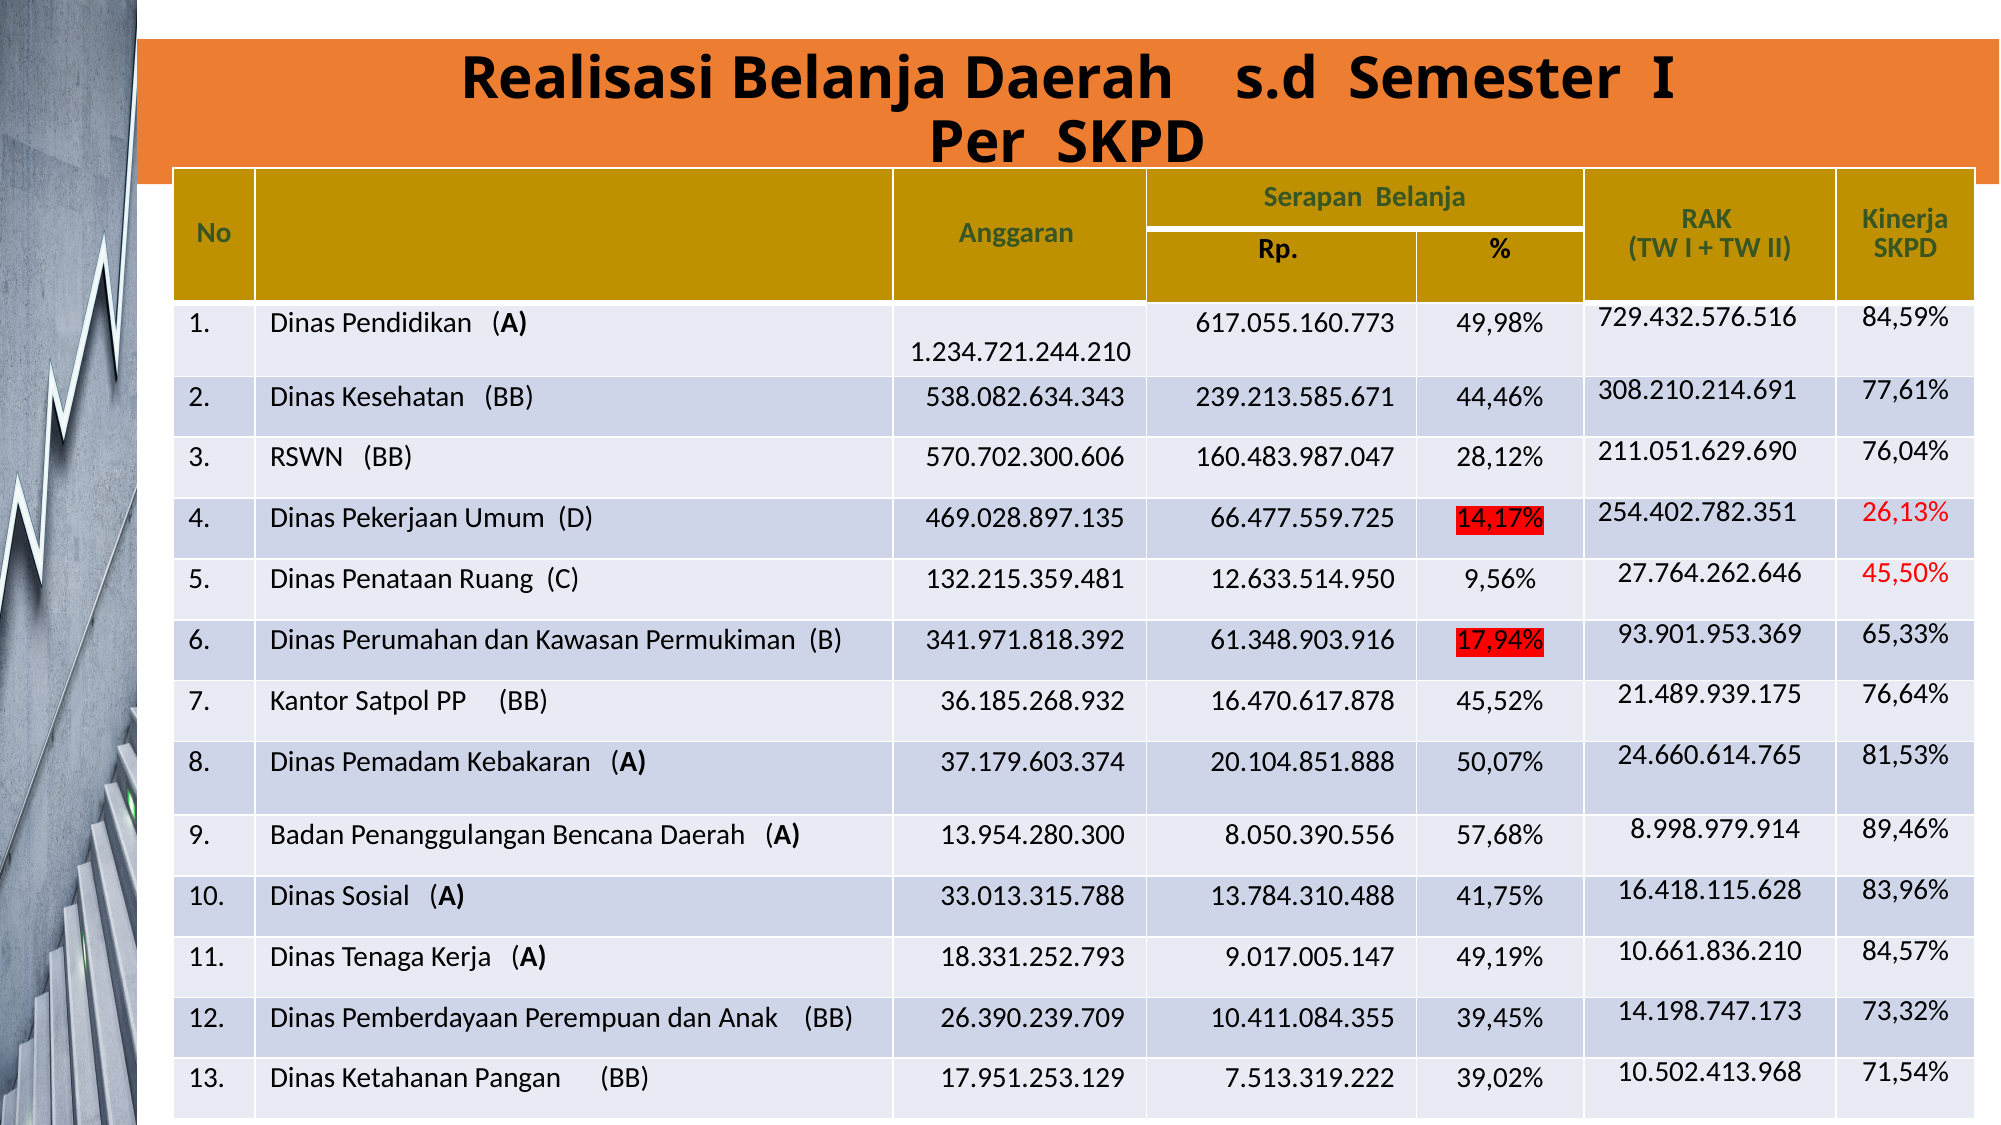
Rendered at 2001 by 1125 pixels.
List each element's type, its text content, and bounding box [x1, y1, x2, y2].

table_cell Dinas Pendidikan (A) [256, 306, 892, 376]
table_header No [174, 169, 254, 300]
table_cell 81,53% [1837, 742, 1974, 814]
table_cell Dinas Kesehatan (BB) [256, 377, 892, 436]
table_cell 20.104.851.888 [1147, 742, 1416, 814]
table_cell 41,75% [1417, 877, 1583, 936]
table_cell 254.402.782.351 [1585, 499, 1835, 558]
table_cell 469.028.897.135 [894, 499, 1146, 558]
table_cell 10. [174, 877, 254, 936]
table_cell 93.901.953.369 [1585, 621, 1835, 680]
table_cell 9,56% [1417, 560, 1583, 619]
table_cell 45,50% [1837, 560, 1974, 619]
table_cell 8. [174, 742, 254, 814]
table_cell 49,98% [1417, 304, 1583, 376]
table_cell 9. [174, 816, 254, 875]
table_cell 239.213.585.671 [1147, 377, 1416, 436]
table_cell Badan Penanggulangan Bencana Daerah (A) [256, 816, 892, 875]
table_cell RSWN (BB) [256, 438, 892, 497]
table_cell 36.185.268.932 [894, 681, 1146, 741]
table_cell 89,46% [1837, 816, 1974, 875]
table_cell 61.348.903.916 [1147, 621, 1416, 680]
table_cell Dinas Tenaga Kerja (A) [256, 938, 892, 997]
table_cell Dinas Sosial (A) [256, 877, 892, 936]
table_cell 17,94% [1417, 621, 1583, 680]
table_cell 27.764.262.646 [1585, 560, 1835, 619]
table_cell 8.050.390.556 [1147, 816, 1416, 875]
table_cell 14,17% [1417, 499, 1583, 558]
table_cell 132.215.359.481 [894, 560, 1146, 619]
table_cell 570.702.300.606 [894, 438, 1146, 497]
table_cell 21.489.939.175 [1585, 681, 1835, 741]
table_cell Dinas Pemadam Kebakaran (A) [256, 742, 892, 814]
table_cell 160.483.987.047 [1147, 438, 1416, 497]
table_cell 3. [174, 438, 254, 497]
table_cell 12.633.514.950 [1147, 560, 1416, 619]
table_cell 77,61% [1837, 377, 1974, 436]
table_cell 76,04% [1837, 438, 1974, 497]
table_cell 13.954.280.300 [894, 816, 1146, 875]
table_cell 12. [174, 998, 254, 1057]
table_cell 37.179.603.374 [894, 742, 1146, 814]
table_header RAK (TW I + TW II) [1585, 169, 1835, 300]
table_cell 538.082.634.343 [894, 377, 1146, 436]
table_cell 11. [174, 938, 254, 997]
table_cell 45,52% [1417, 681, 1583, 741]
table_cell 16.418.115.628 [1585, 877, 1835, 936]
table_header [256, 169, 892, 300]
table_cell Dinas Penataan Ruang (C) [256, 560, 892, 619]
table_cell 26,13% [1837, 499, 1974, 558]
table_cell 49,19% [1417, 938, 1583, 997]
table_cell 14.198.747.173 [1585, 998, 1835, 1057]
table_header Serapan Belanja [1147, 169, 1583, 226]
table_cell % [1417, 232, 1583, 302]
table_cell 341.971.818.392 [894, 621, 1146, 680]
table_cell 73,32% [1837, 998, 1974, 1057]
table_cell 1. [174, 306, 254, 376]
table_header Anggaran [894, 169, 1146, 300]
table_cell 4. [174, 499, 254, 558]
table_cell Rp. [1147, 232, 1416, 302]
table_cell Dinas Ketahanan Pangan (BB) [256, 1059, 892, 1118]
table_cell 729.432.576.516 [1585, 306, 1835, 376]
table_cell 84,57% [1837, 938, 1974, 997]
table_cell 39,02% [1417, 1059, 1583, 1118]
table_cell Dinas Perumahan dan Kawasan Permukiman (B) [256, 621, 892, 680]
table_cell 28,12% [1417, 438, 1583, 497]
table_cell 24.660.614.765 [1585, 742, 1835, 814]
table_cell 2. [174, 377, 254, 436]
table_cell 308.210.214.691 [1585, 377, 1835, 436]
table_cell 18.331.252.793 [894, 938, 1146, 997]
table_cell 65,33% [1837, 621, 1974, 680]
table_cell 39,45% [1417, 998, 1583, 1057]
table_cell 17.951.253.129 [894, 1059, 1146, 1118]
table_cell 57,68% [1417, 816, 1583, 875]
table_cell 84,59% [1837, 306, 1974, 376]
table_cell 7.513.319.222 [1147, 1059, 1416, 1118]
table_cell 50,07% [1417, 742, 1583, 814]
table_cell 10.661.836.210 [1585, 938, 1835, 997]
table_cell 13. [174, 1059, 254, 1118]
table_cell Dinas Pekerjaan Umum (D) [256, 499, 892, 558]
table_cell 6. [174, 621, 254, 680]
picture [0, 0, 137, 1125]
table_cell 617.055.160.773 [1147, 304, 1416, 376]
table_cell Dinas Pemberdayaan Perempuan dan Anak (BB) [256, 998, 892, 1057]
table_cell 71,54% [1837, 1059, 1974, 1118]
table_cell 5. [174, 560, 254, 619]
table_cell 16.470.617.878 [1147, 681, 1416, 741]
title Realisasi Belanja Daerah s.d Semester I Per SKPD [137, 39, 2000, 185]
table_cell 83,96% [1837, 877, 1974, 936]
table_cell 66.477.559.725 [1147, 499, 1416, 558]
table_cell 7. [174, 681, 254, 741]
table_cell 26.390.239.709 [894, 998, 1146, 1057]
table_cell Kantor Satpol PP (BB) [256, 681, 892, 741]
table_cell 10.502.413.968 [1585, 1059, 1835, 1118]
table_cell 1.234.721.244.210 [894, 306, 1146, 376]
table_cell 10.411.084.355 [1147, 998, 1416, 1057]
table_cell 8.998.979.914 [1585, 816, 1835, 875]
table_cell 44,46% [1417, 377, 1583, 436]
table_cell 211.051.629.690 [1585, 438, 1835, 497]
table_cell 13.784.310.488 [1147, 877, 1416, 936]
table_cell 76,64% [1837, 681, 1974, 741]
table_header Kinerja SKPD [1837, 169, 1974, 300]
table_cell 33.013.315.788 [894, 877, 1146, 936]
table_cell 9.017.005.147 [1147, 938, 1416, 997]
